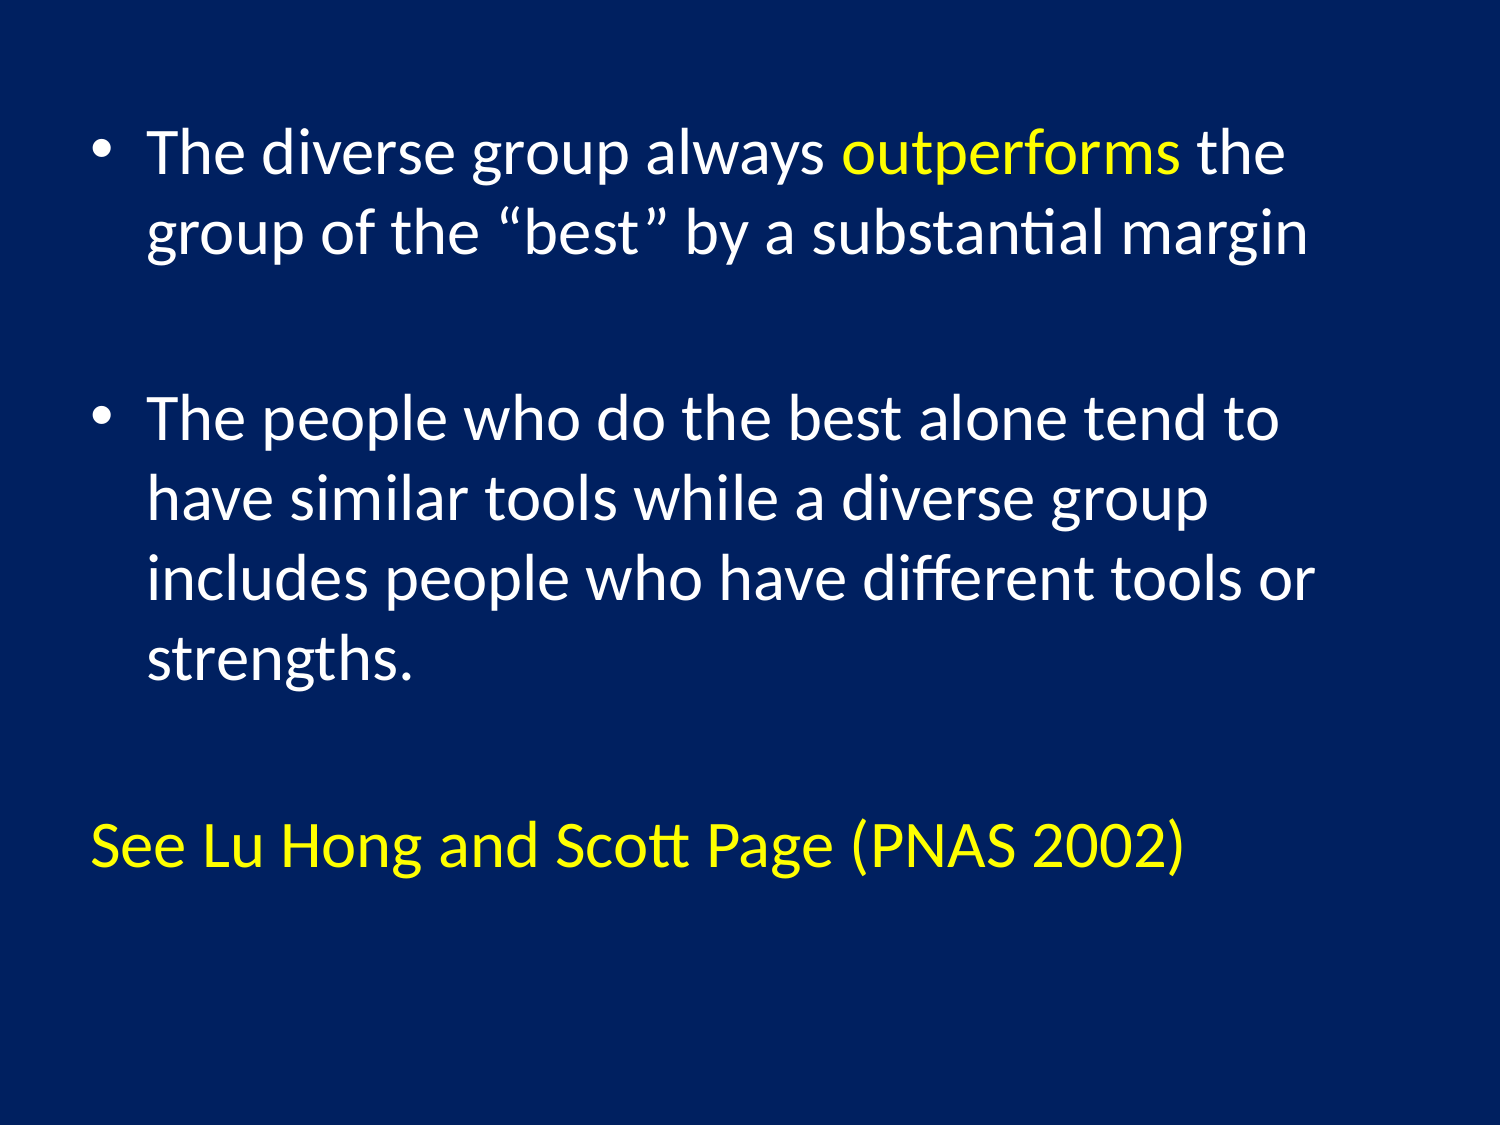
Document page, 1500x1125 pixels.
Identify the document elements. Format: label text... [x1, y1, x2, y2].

list The diverse group always outperforms the group of the “best” by a substantial margin The people who do the best alone tend to have similar tools while a diverse group includes people who have different tools or strengths. See Lu Hong and Scott Page (PNAS 2002) [75, 99, 1425, 1005]
